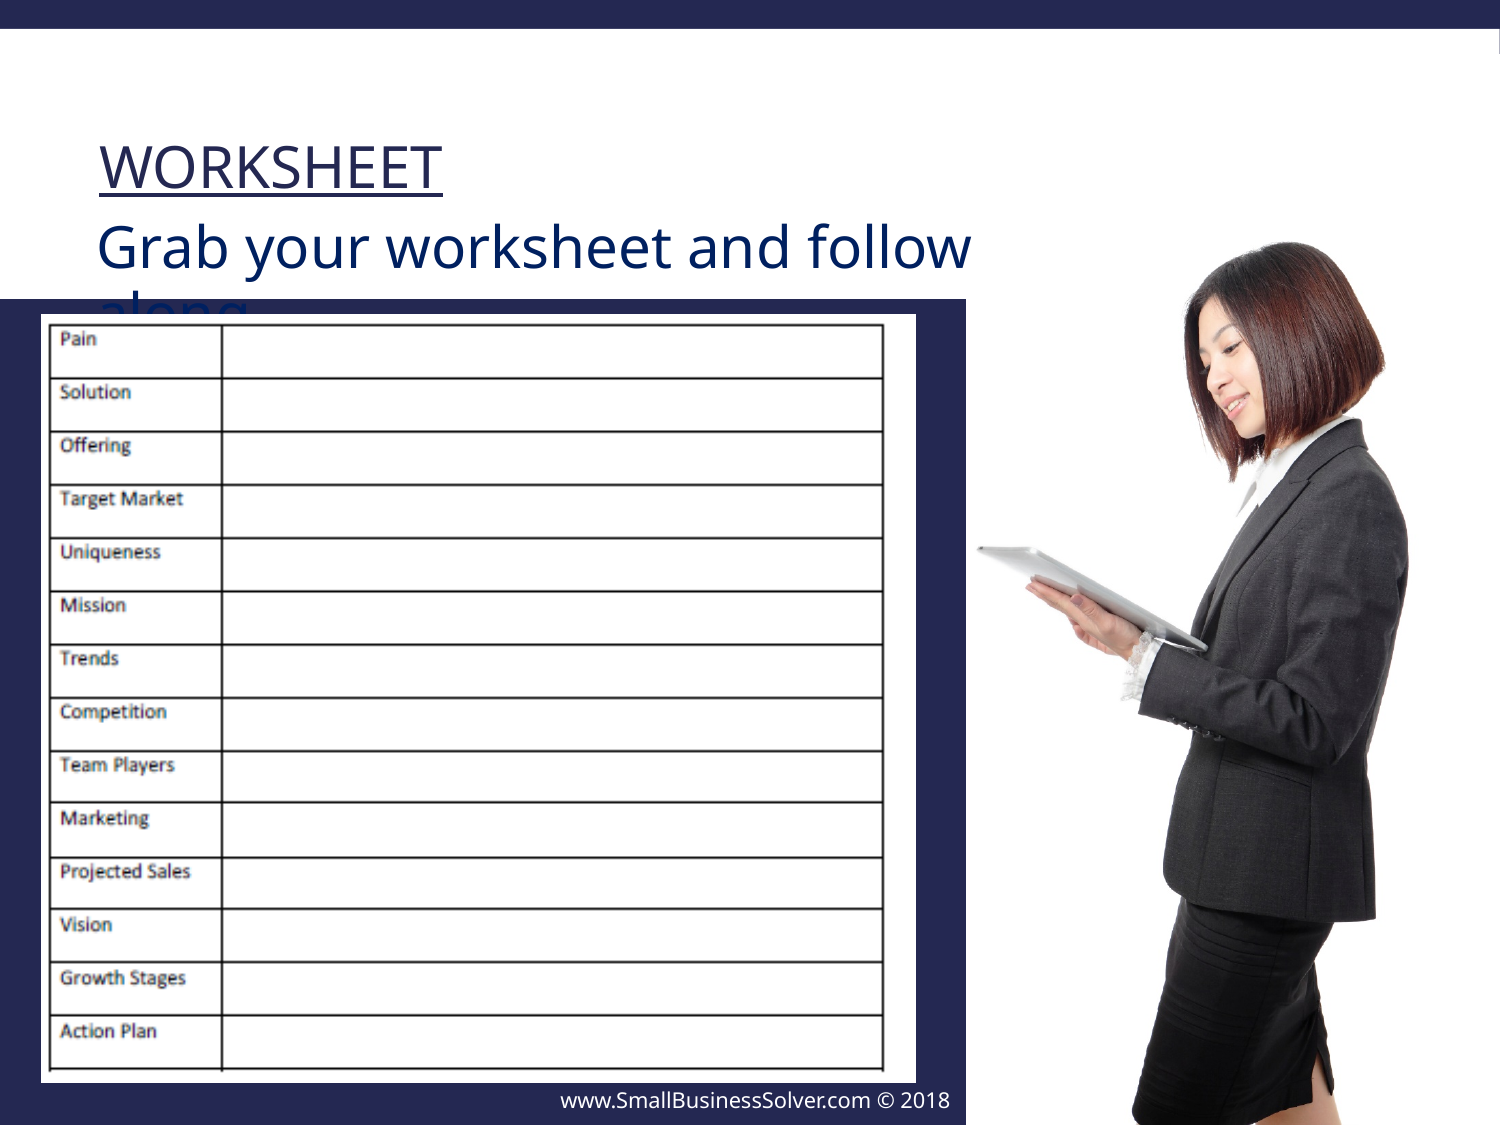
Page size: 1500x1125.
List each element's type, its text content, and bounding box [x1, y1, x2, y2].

picture [965, 54, 1500, 1125]
title Worksheet [84, 46, 1360, 208]
footer www.SmallBusinessSolver.com © 2018 [300, 1069, 959, 1125]
list Grab your worksheet and follow along. [80, 208, 959, 978]
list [40, 314, 916, 1083]
